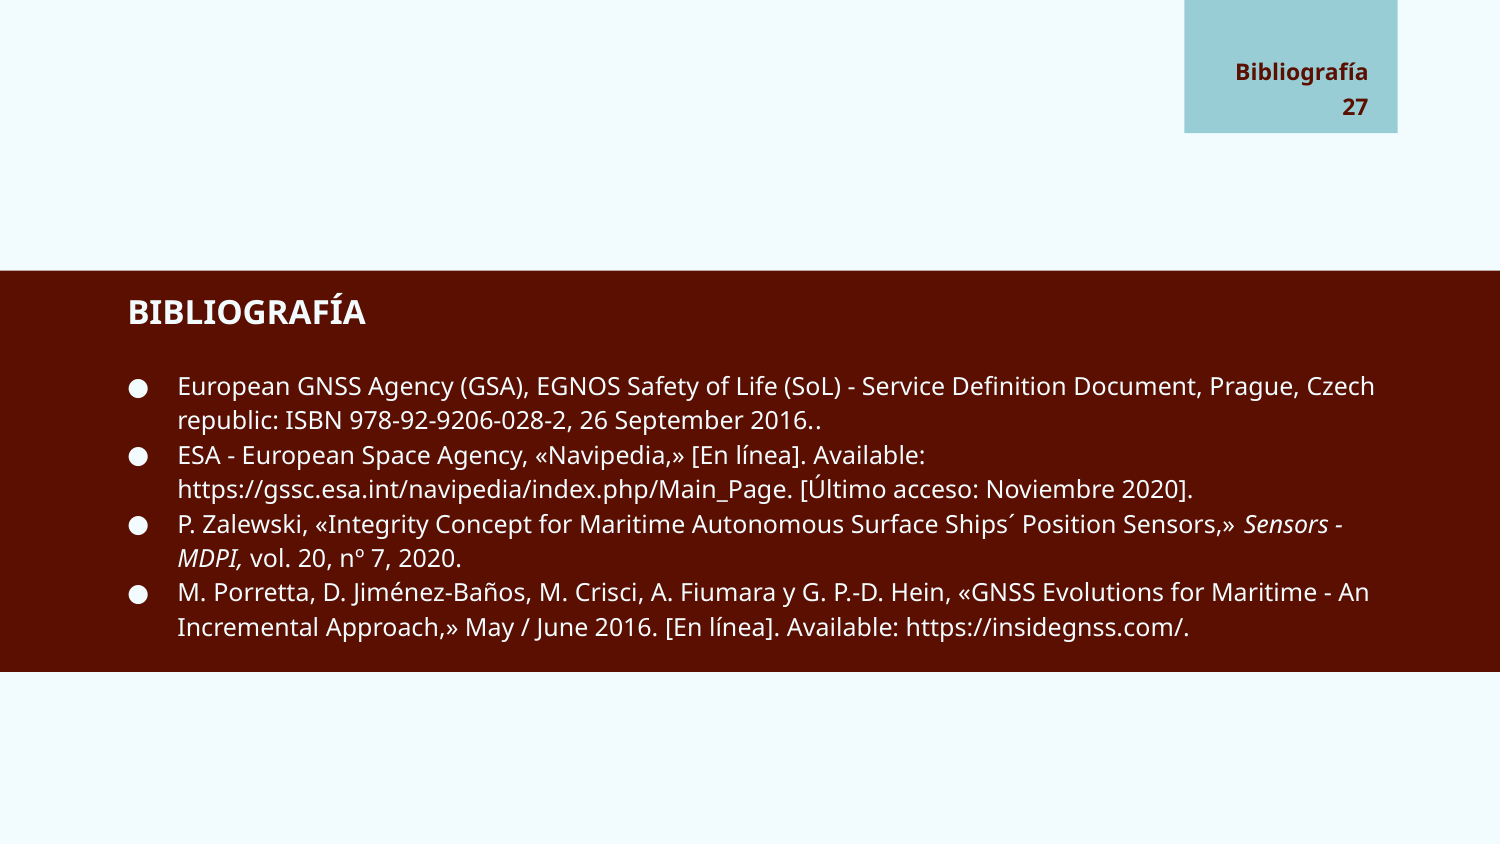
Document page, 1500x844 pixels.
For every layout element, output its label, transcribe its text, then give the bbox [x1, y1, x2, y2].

text_box [0, 270, 1500, 672]
list BIBLIOGRAFÍA European GNSS Agency (GSA), EGNOS Safety of Life (SoL) - Service Definition Document, Prague, Czech republic: ISBN 978-92-9206-028-2, 26 September 2016.. ESA - European Space Agency, «Navipedia,» [En línea]. Available: https://gssc.esa.int/navipedia/index.php/Main_Page. [Último acceso: Noviembre 2020]. P. Zalewski, «Integrity Concept for Maritime Autonomous Surface Ships´ Position Sensors,» Sensors - MDPI, vol. 20, nº 7, 2020. M. Porretta, D. Jiménez-Baños, M. Crisci, A. Fiumara y G. P.-D. Hein, «GNSS Evolutions for Maritime - An Incremental Approach,» May / June 2016. [En línea]. Available: https://insidegnss.com/. [87, 270, 1413, 577]
slide_number 27 [1293, 77, 1384, 143]
title Bibliografía [1111, 21, 1384, 101]
